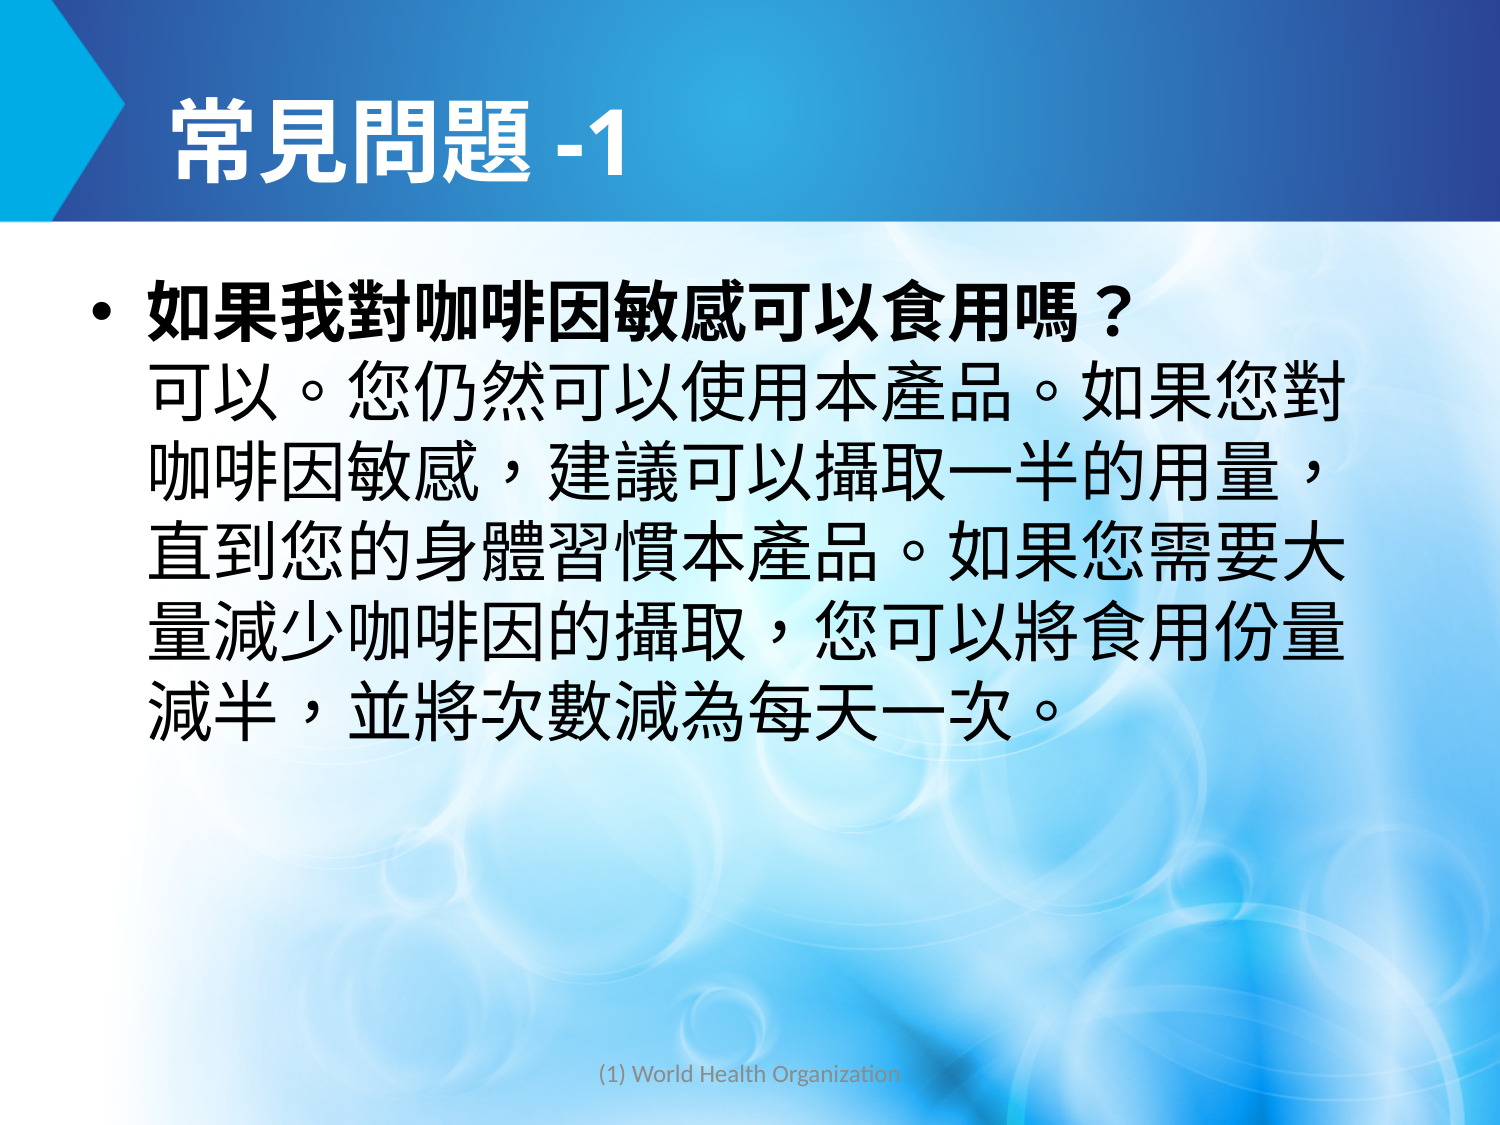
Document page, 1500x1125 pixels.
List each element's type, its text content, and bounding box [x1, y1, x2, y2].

title 常見問題-1 [150, 45, 1425, 233]
list 如果我對咖啡因敏感可以食用嗎？ 可以。您仍然可以使用本產品。如果您對咖啡因敏感，建議可以攝取一半的用量，直到您的身體習慣本產品。如果您需要大量減少咖啡因的攝取，您可以將食用份量減半，並將次數減為每天一次。 [75, 262, 1425, 1005]
picture [0, 0, 1500, 1125]
footer (1) World Health Organization [512, 1042, 988, 1103]
